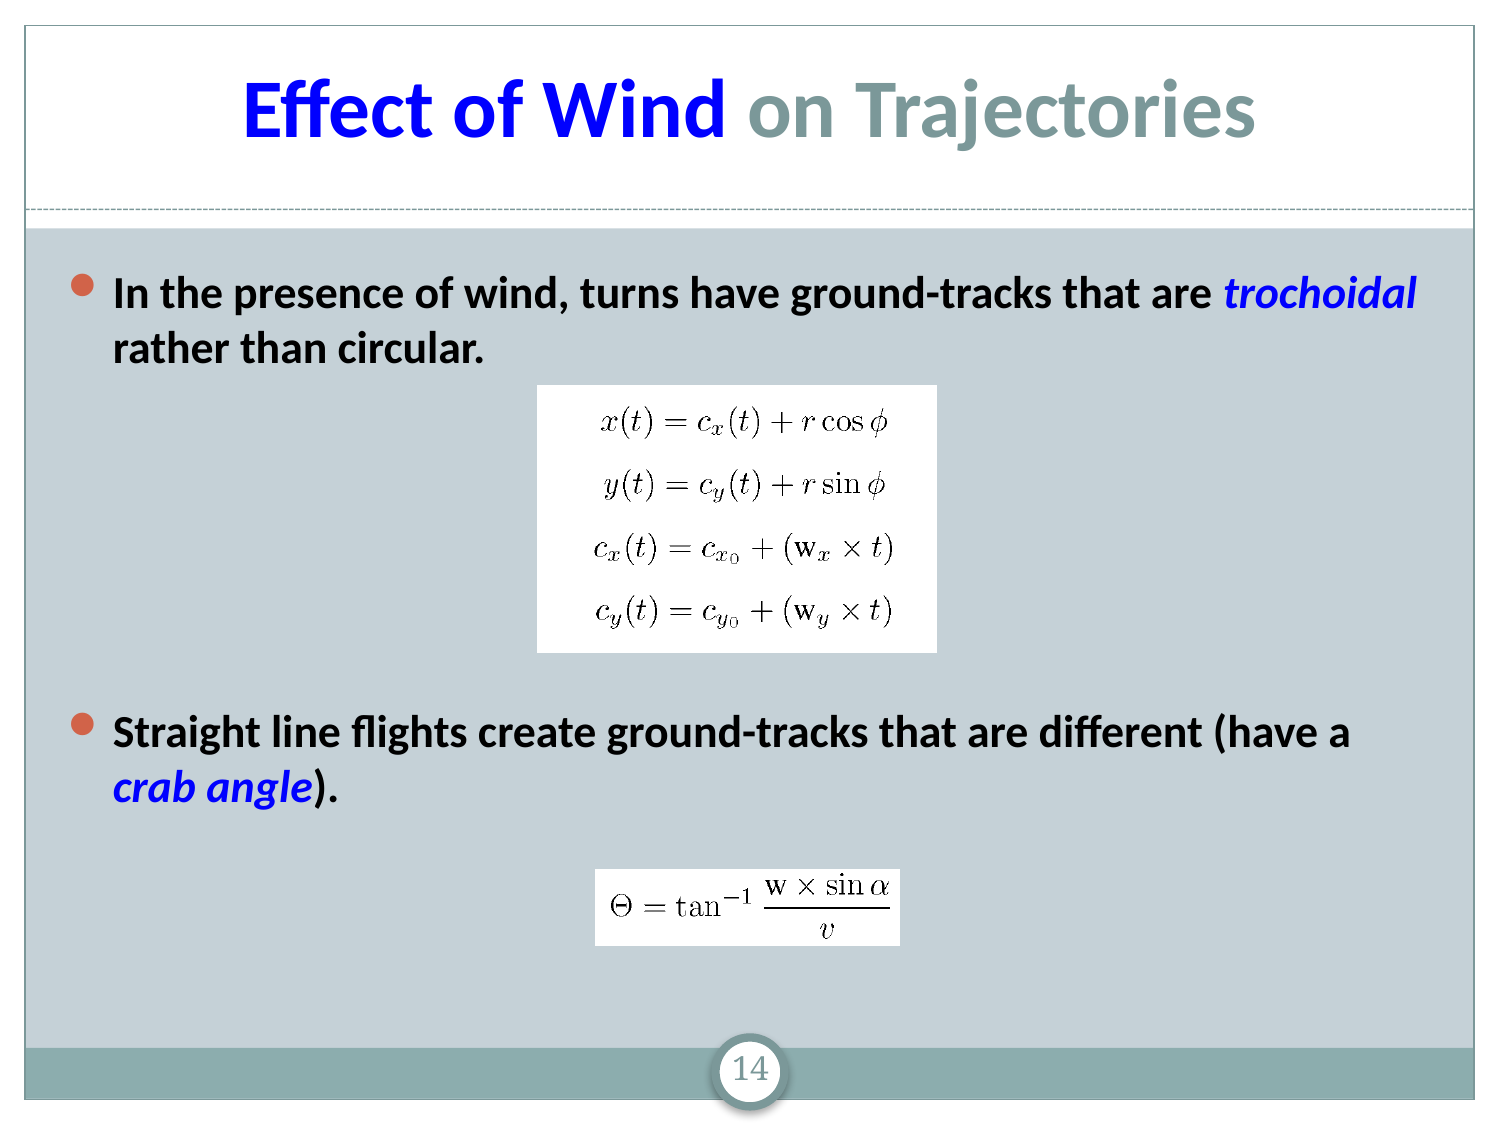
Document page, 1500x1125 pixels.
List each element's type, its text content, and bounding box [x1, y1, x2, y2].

list In the presence of wind, turns have ground-tracks that are trochoidal rather than circular. Straight line flights create ground-tracks that are different (have a crab angle). [53, 255, 1442, 1012]
slide_number 14 [712, 1033, 788, 1107]
title Effect of Wind on Trajectories [49, 37, 1450, 162]
picture [537, 385, 937, 653]
picture [594, 869, 900, 947]
